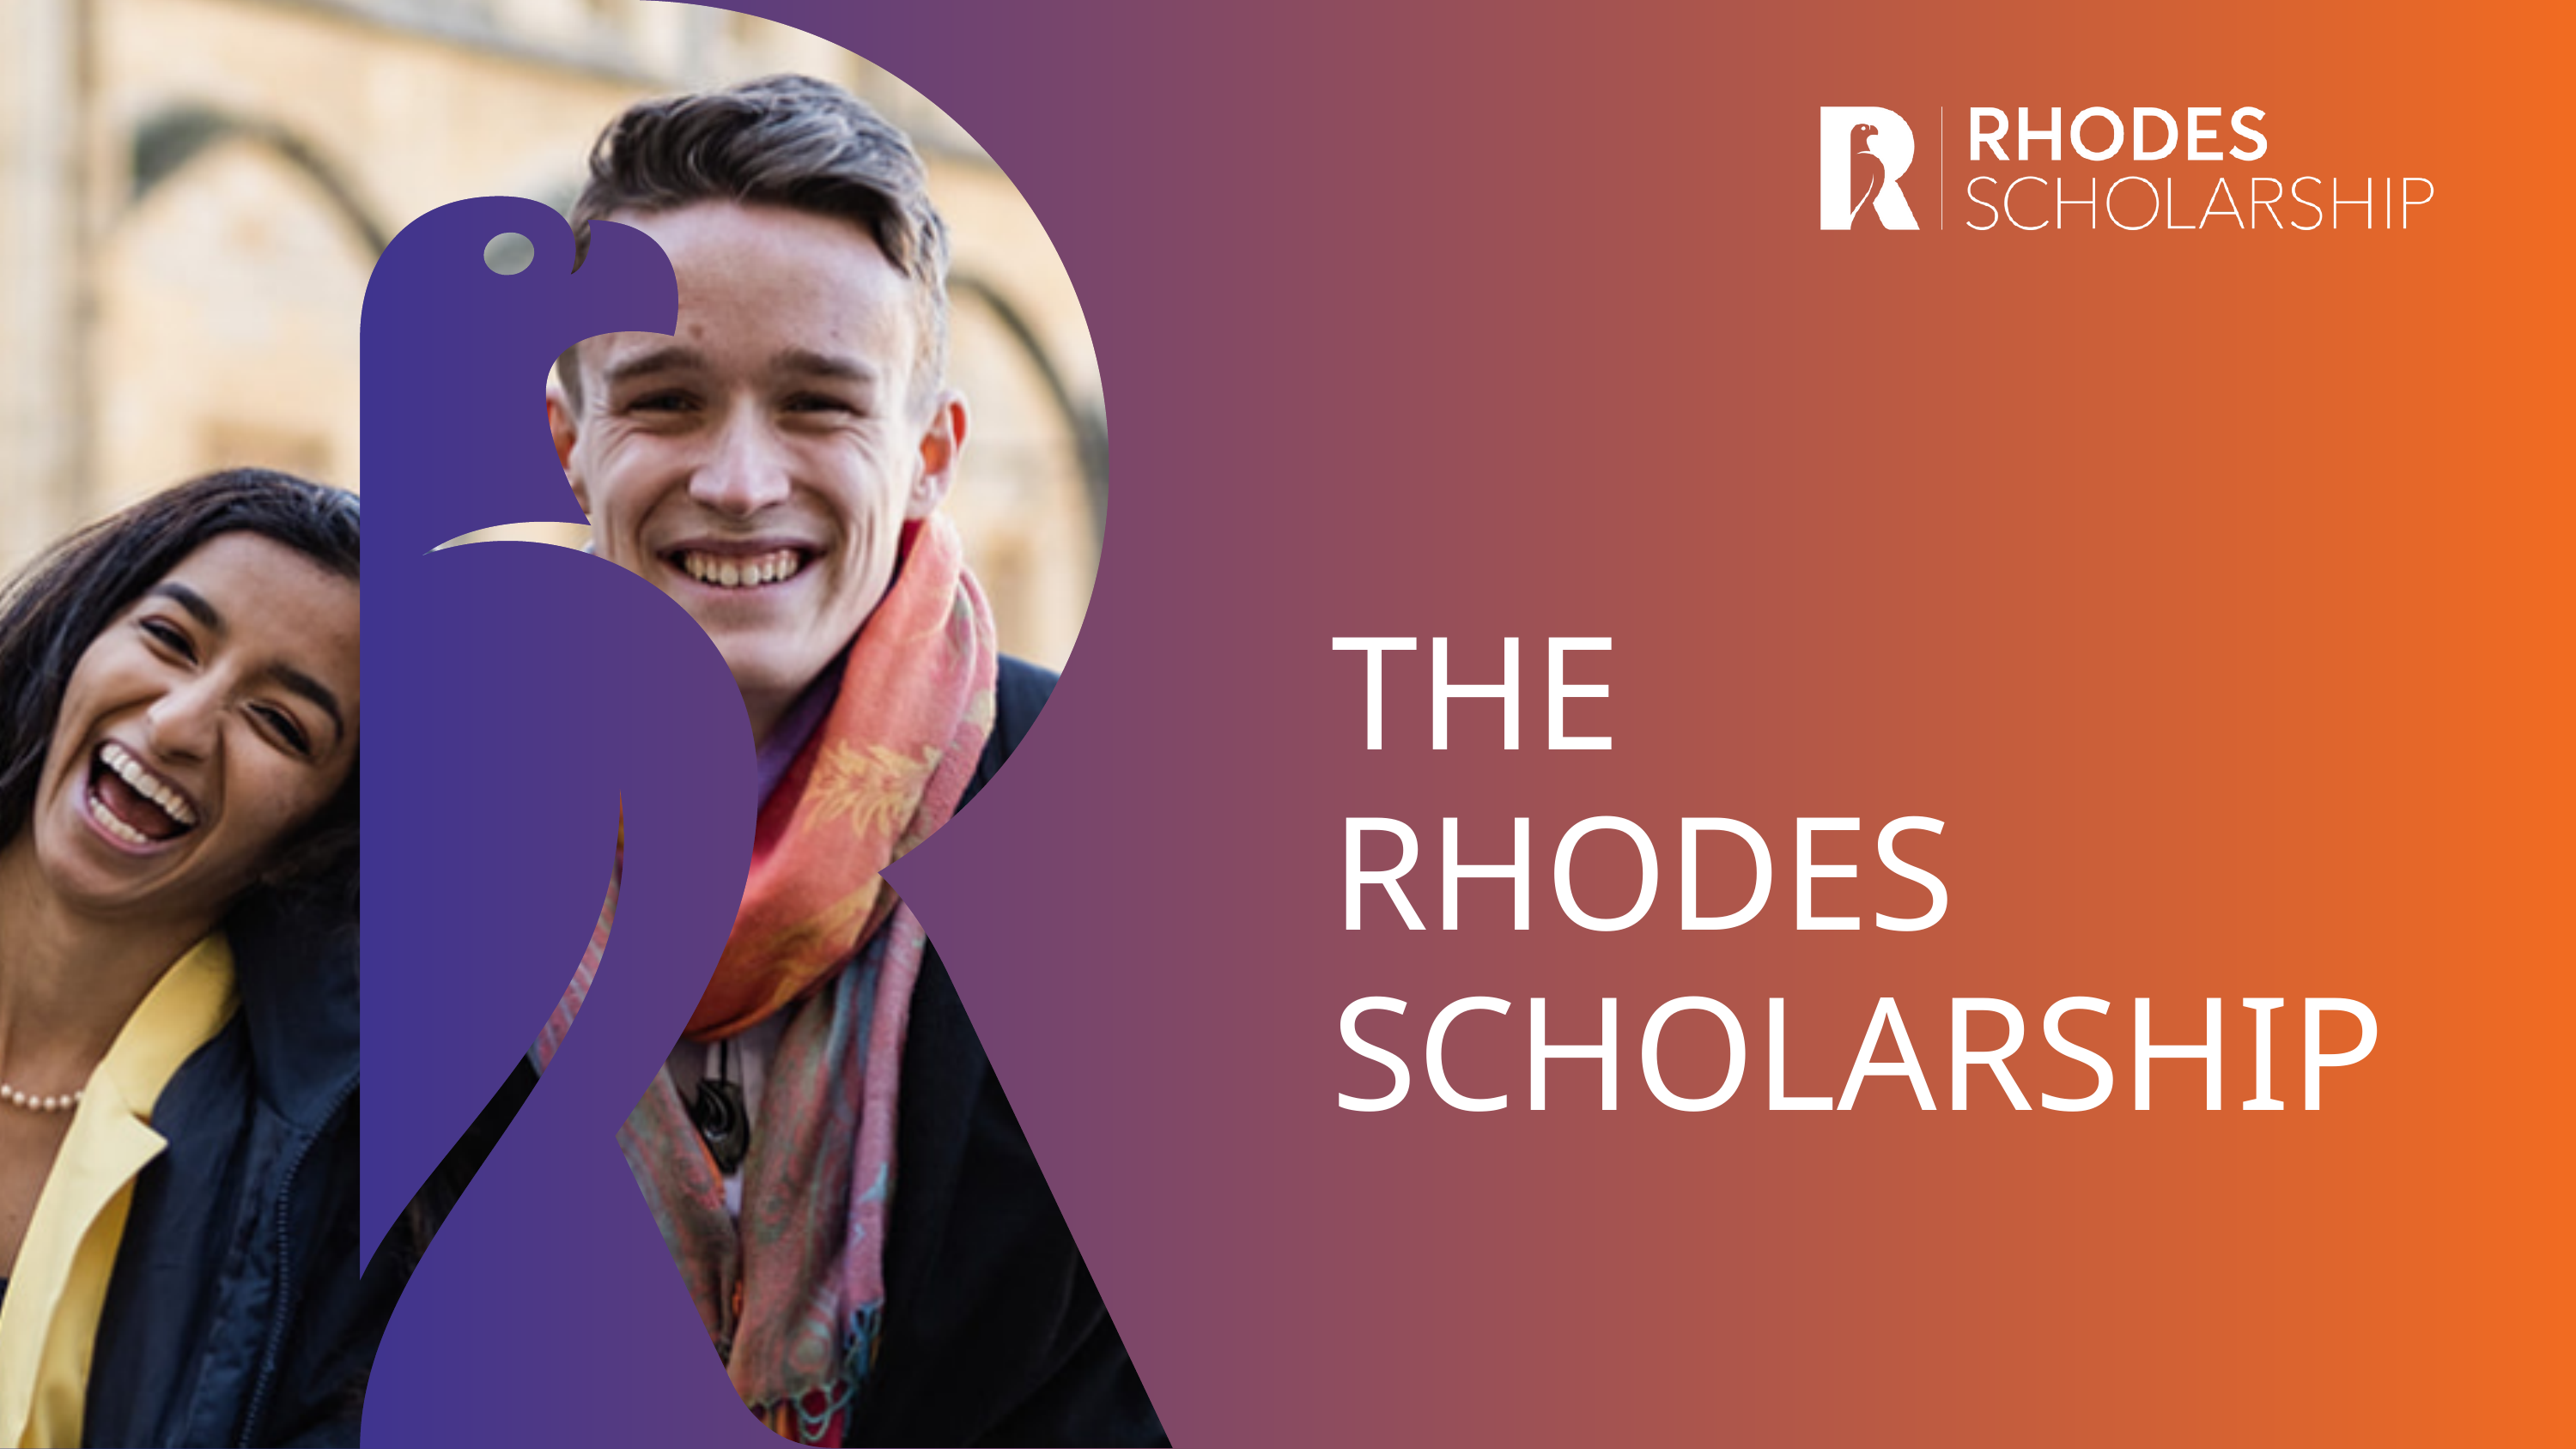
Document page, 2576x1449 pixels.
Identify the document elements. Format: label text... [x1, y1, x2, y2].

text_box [0, 0, 1173, 1449]
text_box [1174, 0, 2576, 1449]
text_box [1793, 87, 2435, 231]
text_box THE RHODES SCHOLARSHIP [1331, 600, 2458, 1142]
